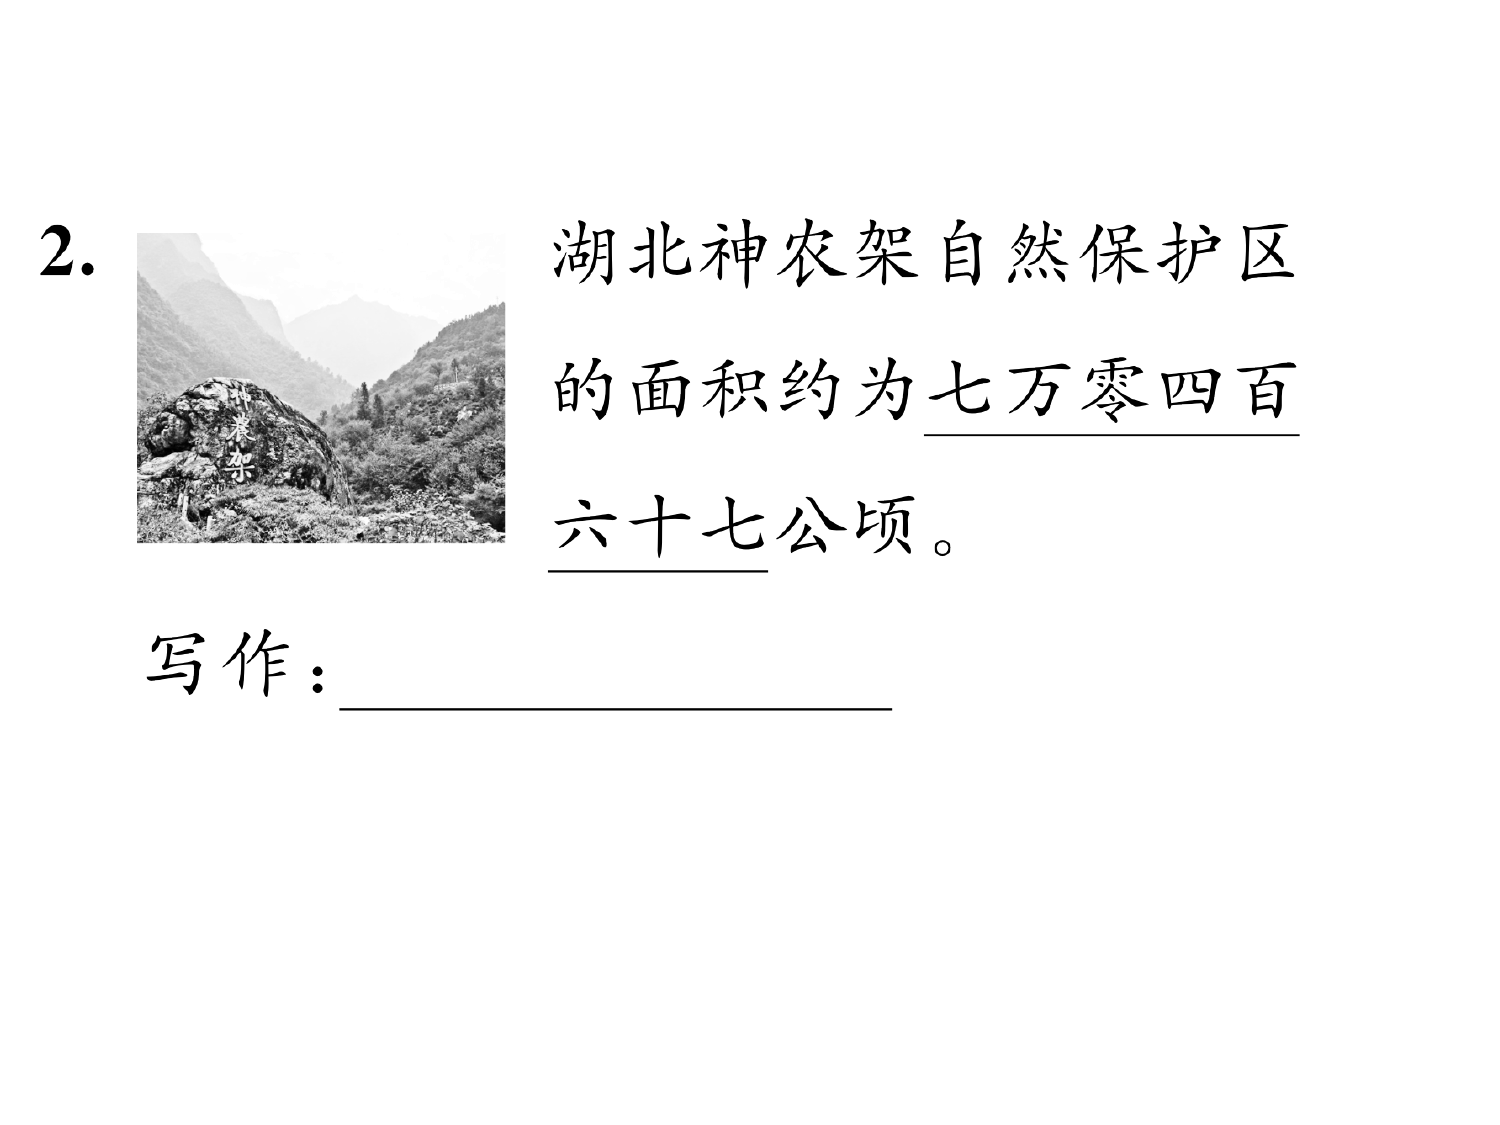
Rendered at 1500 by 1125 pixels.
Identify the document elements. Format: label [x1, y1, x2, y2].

picture [35, 177, 1453, 712]
